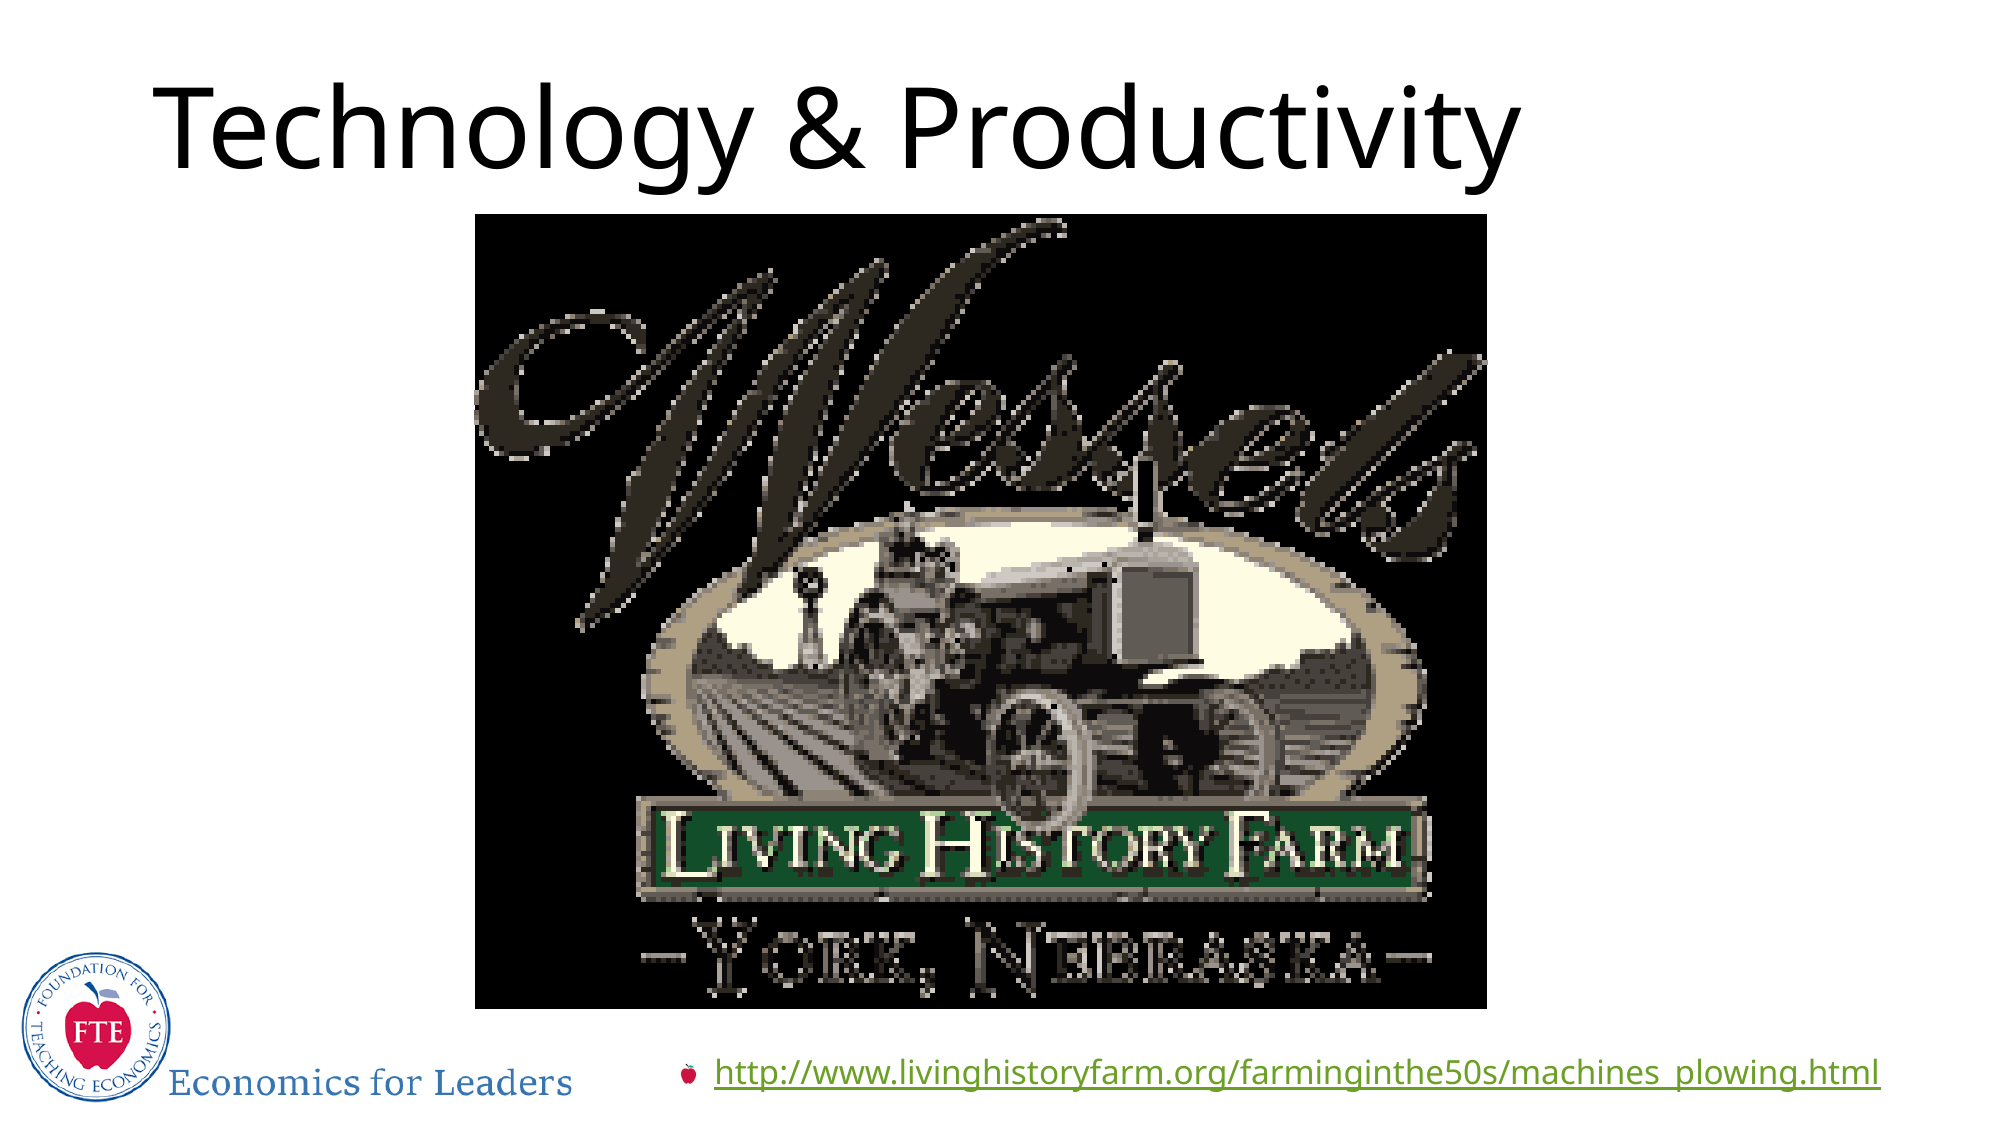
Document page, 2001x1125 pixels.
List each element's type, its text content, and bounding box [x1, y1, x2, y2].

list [474, 213, 1488, 1009]
text_box http://www.livinghistoryfarm.org/farminginthe50s/machines_plowing.html [664, 1043, 2000, 1104]
picture [679, 1062, 698, 1086]
picture [15, 946, 579, 1105]
title Technology & Productivity [137, 50, 1863, 214]
